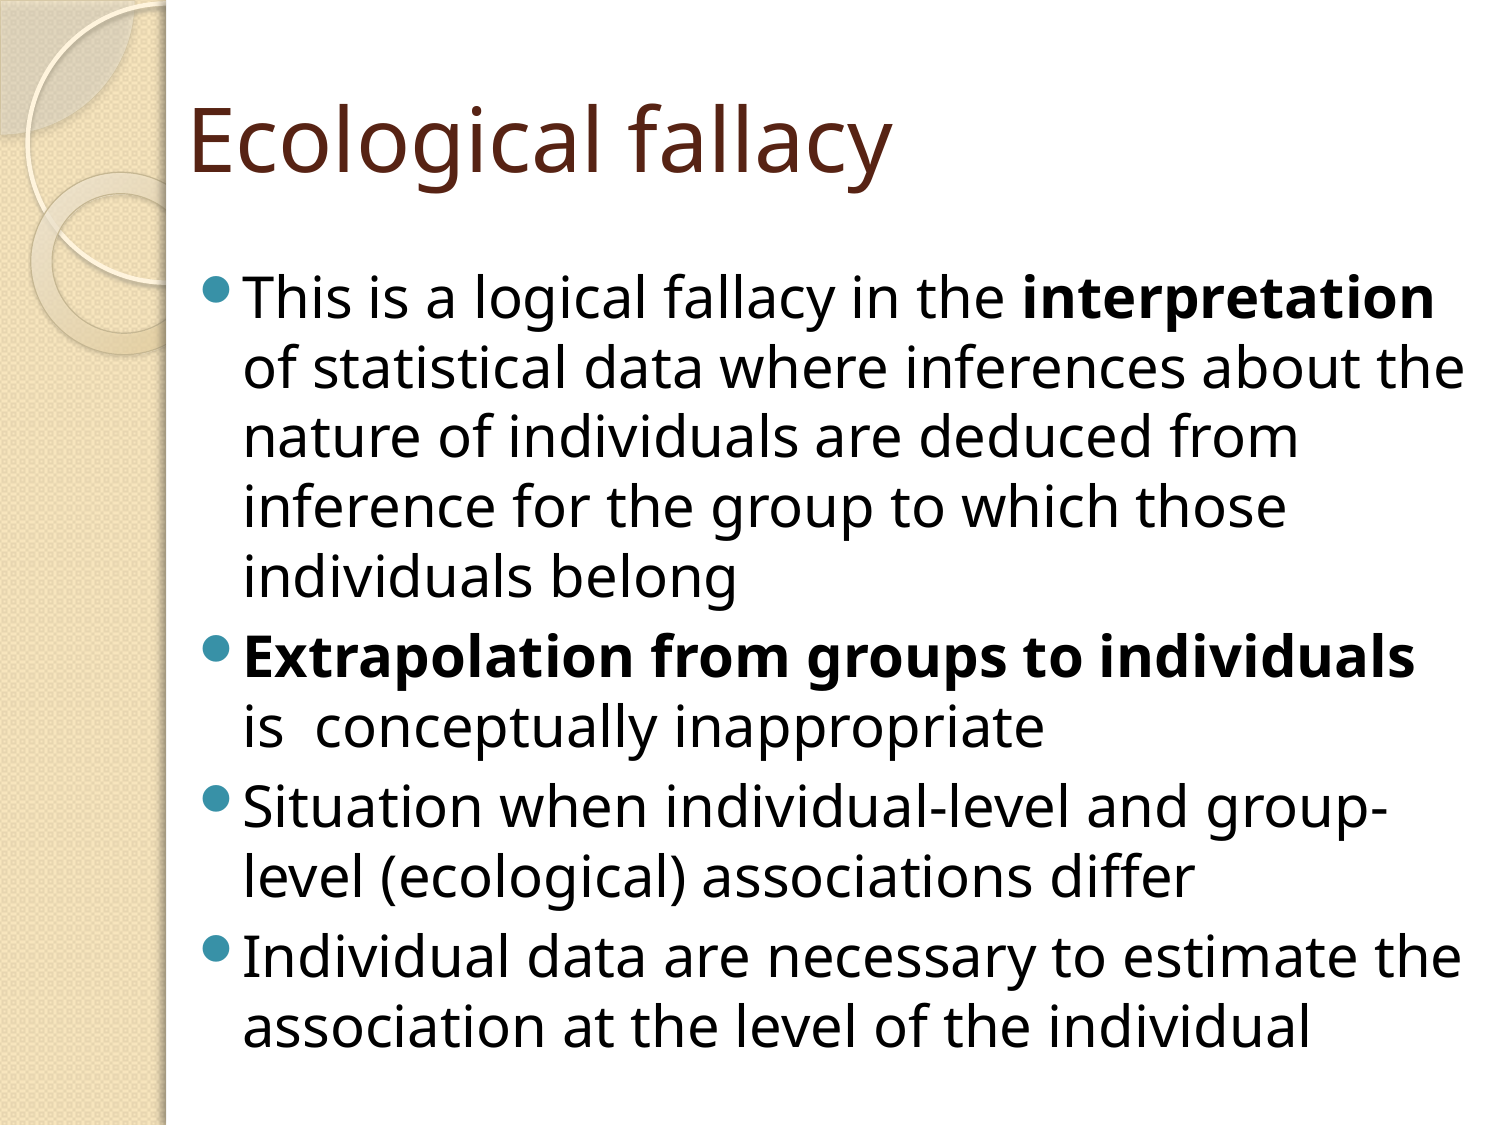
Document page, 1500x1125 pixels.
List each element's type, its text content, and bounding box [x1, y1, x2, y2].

list This is a logical fallacy in the interpretation of statistical data where inferences about the nature of individuals are deduced from inference for the group to which those individuals belong Extrapolation from groups to individuals is conceptually inappropriate Situation when individual-level and group-level (ecological) associations differ Individual data are necessary to estimate the association at the level of the individual [171, 253, 1483, 1071]
title Ecological fallacy [171, 42, 1402, 231]
